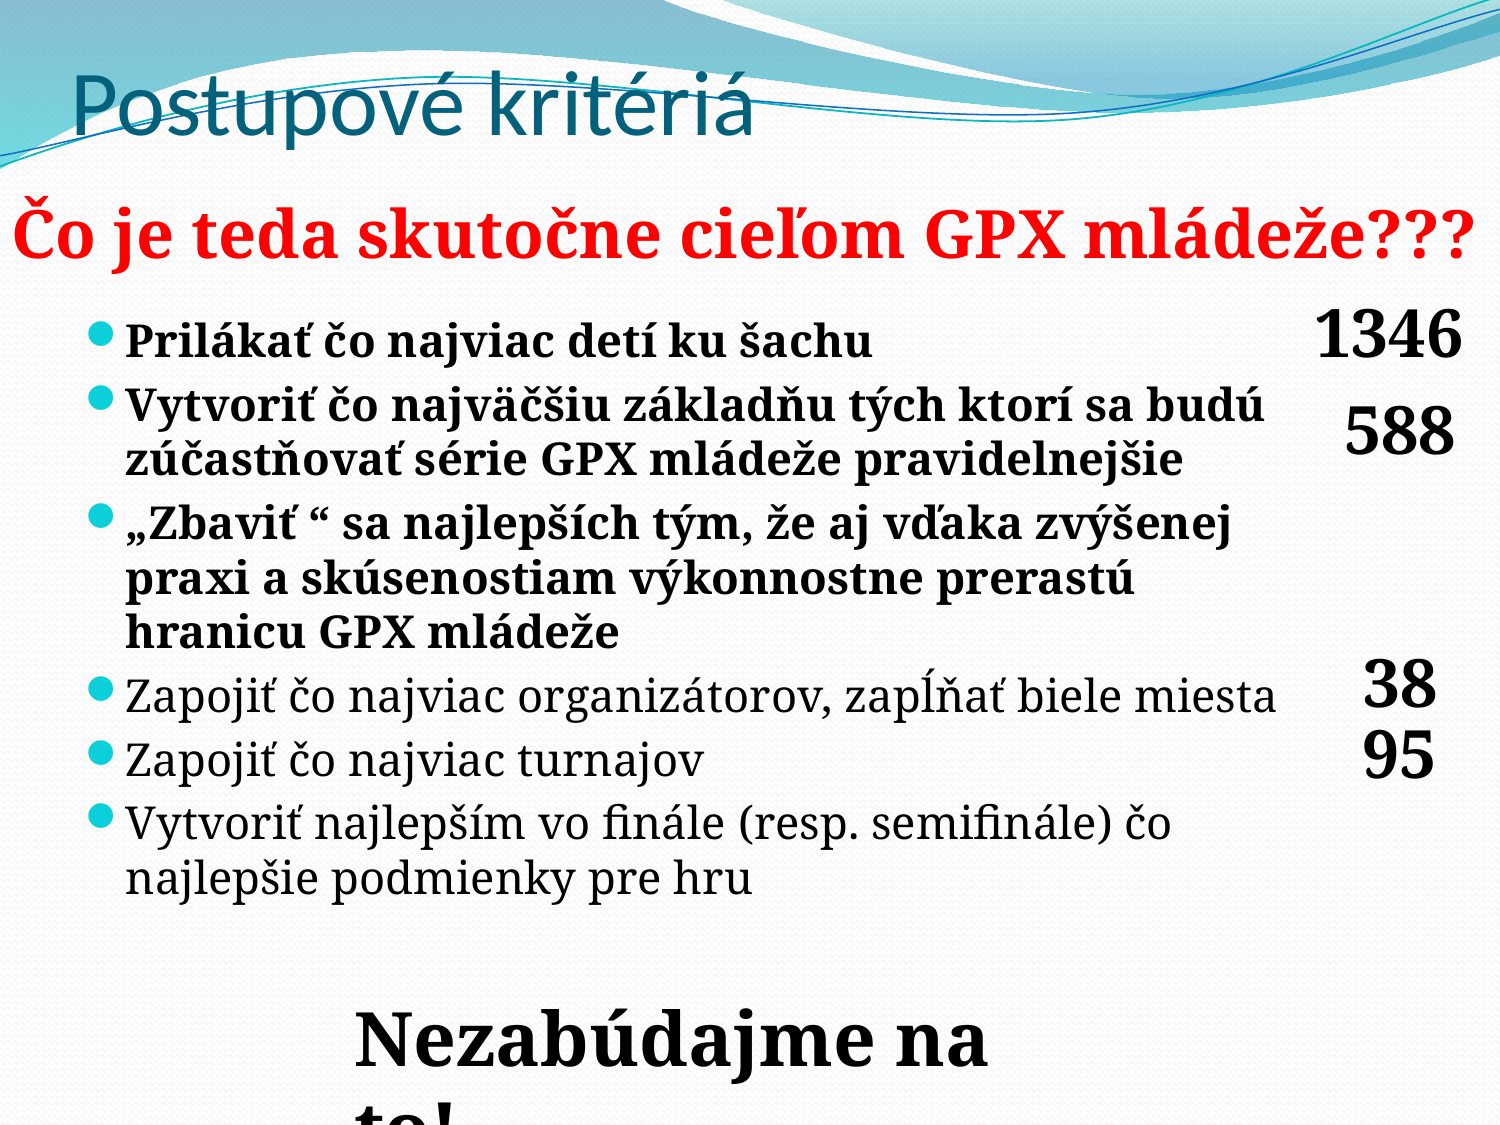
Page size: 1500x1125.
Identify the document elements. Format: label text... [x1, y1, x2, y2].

text_box Nezabúdajme na to! [339, 984, 1102, 1125]
list Prilákať čo najviac detí ku šachu Vytvoriť čo najväčšiu základňu tých ktorí sa budú zúčastňovať série GPX mládeže pravidelnejšie „Zbaviť “ sa najlepších tým, že aj vďaka zvýšenej praxi a skúsenostiam výkonnostne prerastú hranicu GPX mládeže Zapojiť čo najviac organizátorov, zapĺňať biele miesta Zapojiť čo najviac turnajov Vytvoriť najlepším vo finále (resp. semifinále) čo najlepšie podmienky pre hru [70, 304, 1306, 973]
title Postupové kritériá [70, 35, 1421, 154]
text_box 38 [1348, 633, 1453, 728]
text_box Čo je teda skutočne cieľom GPX mládeže??? [0, 184, 1500, 280]
text_box 588 [1329, 380, 1472, 475]
text_box 95 [1347, 704, 1452, 799]
text_box 1346 [1299, 283, 1479, 379]
